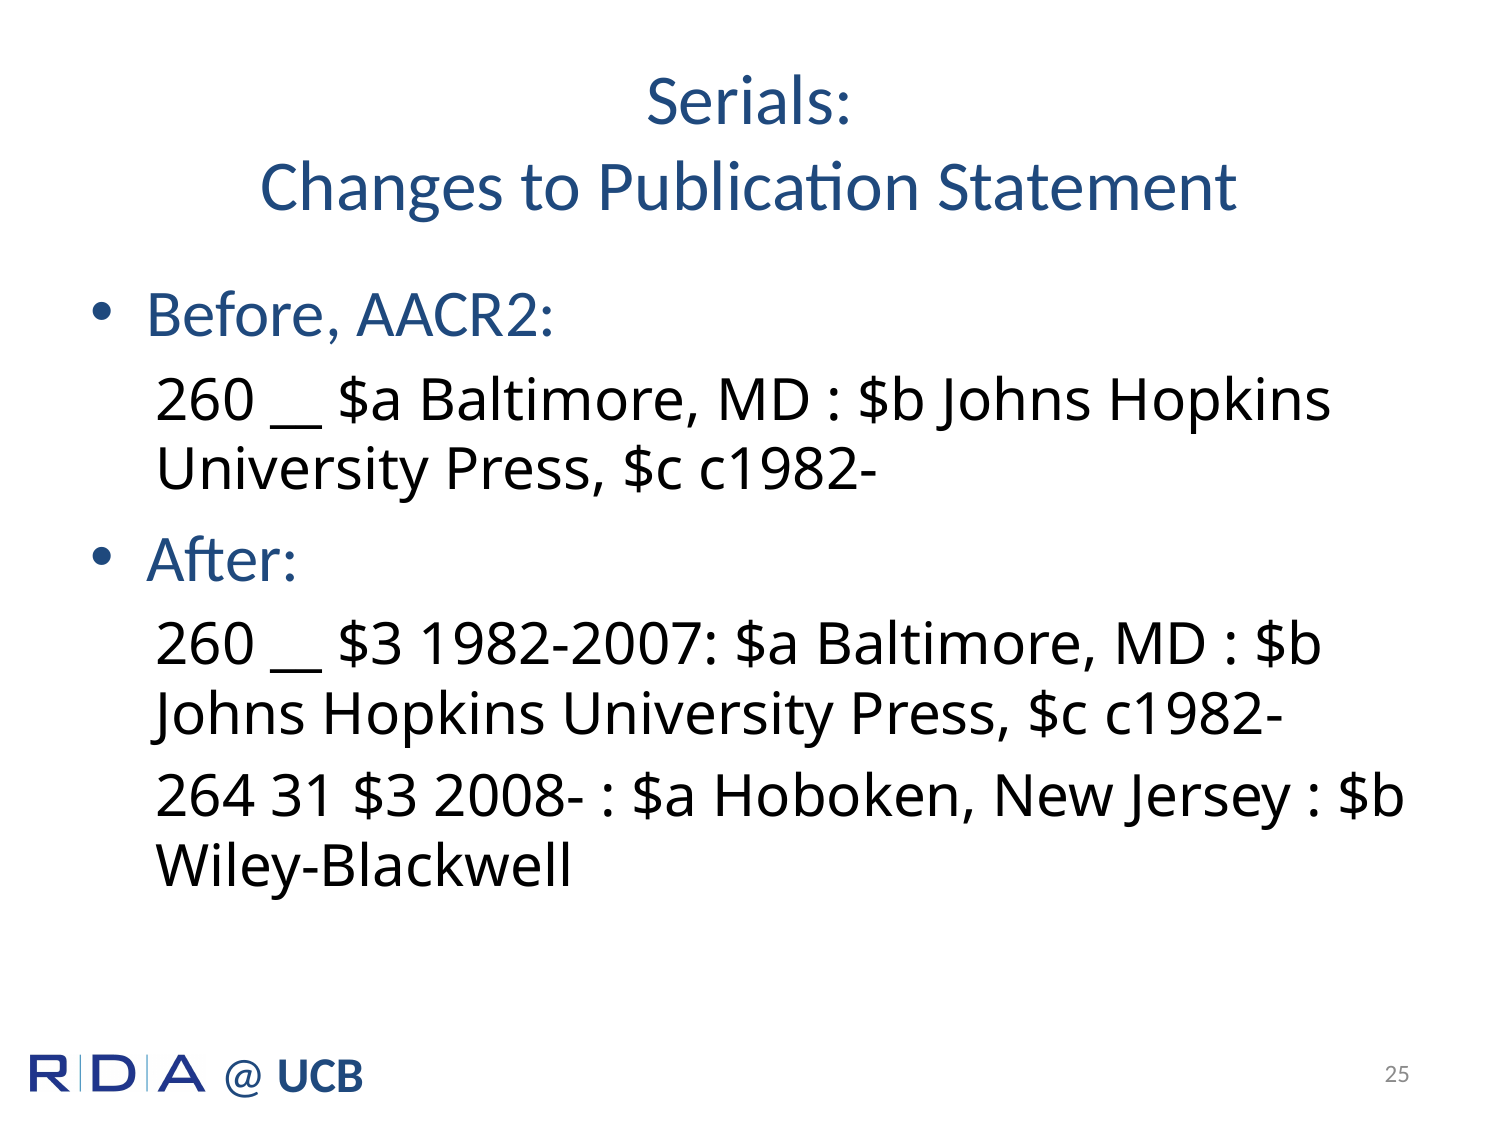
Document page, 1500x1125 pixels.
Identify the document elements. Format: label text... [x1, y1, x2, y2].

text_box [29, 1034, 381, 1111]
title Serials: Changes to Publication Statement [75, 45, 1425, 233]
list Before, AACR2: 260 __ $a Baltimore, MD : $b Johns Hopkins University Press, $c c1982- After: 260 __ $3 1982-2007: $a Baltimore, MD : $b Johns Hopkins University Press, $c c1982- 264 31 $3 2008- : $a Hoboken, New Jersey : $b Wiley-Blackwell [75, 262, 1425, 1005]
slide_number 25 [1074, 1042, 1425, 1103]
